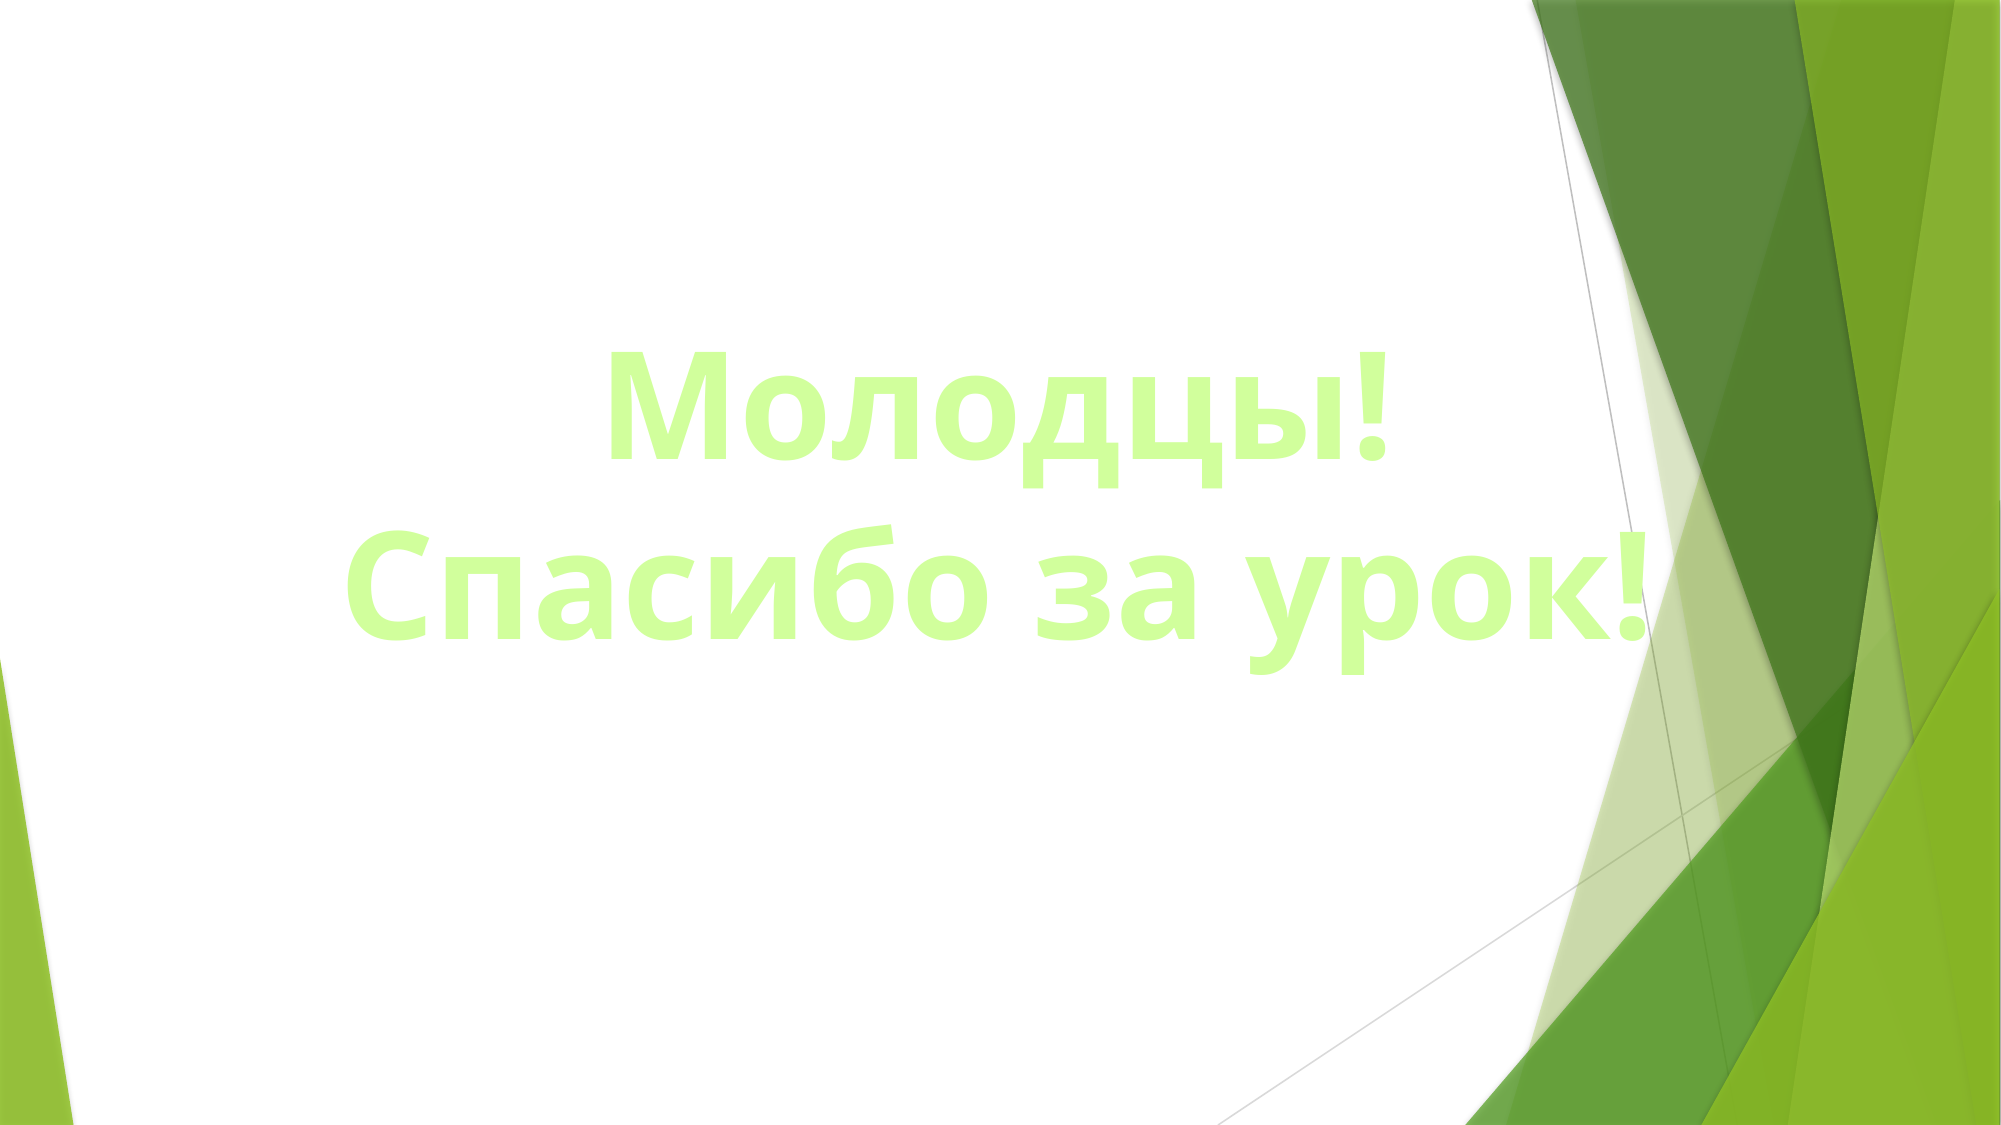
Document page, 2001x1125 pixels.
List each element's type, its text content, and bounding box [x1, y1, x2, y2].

text_box Молодцы! Спасибо за урок! [324, 302, 1670, 678]
